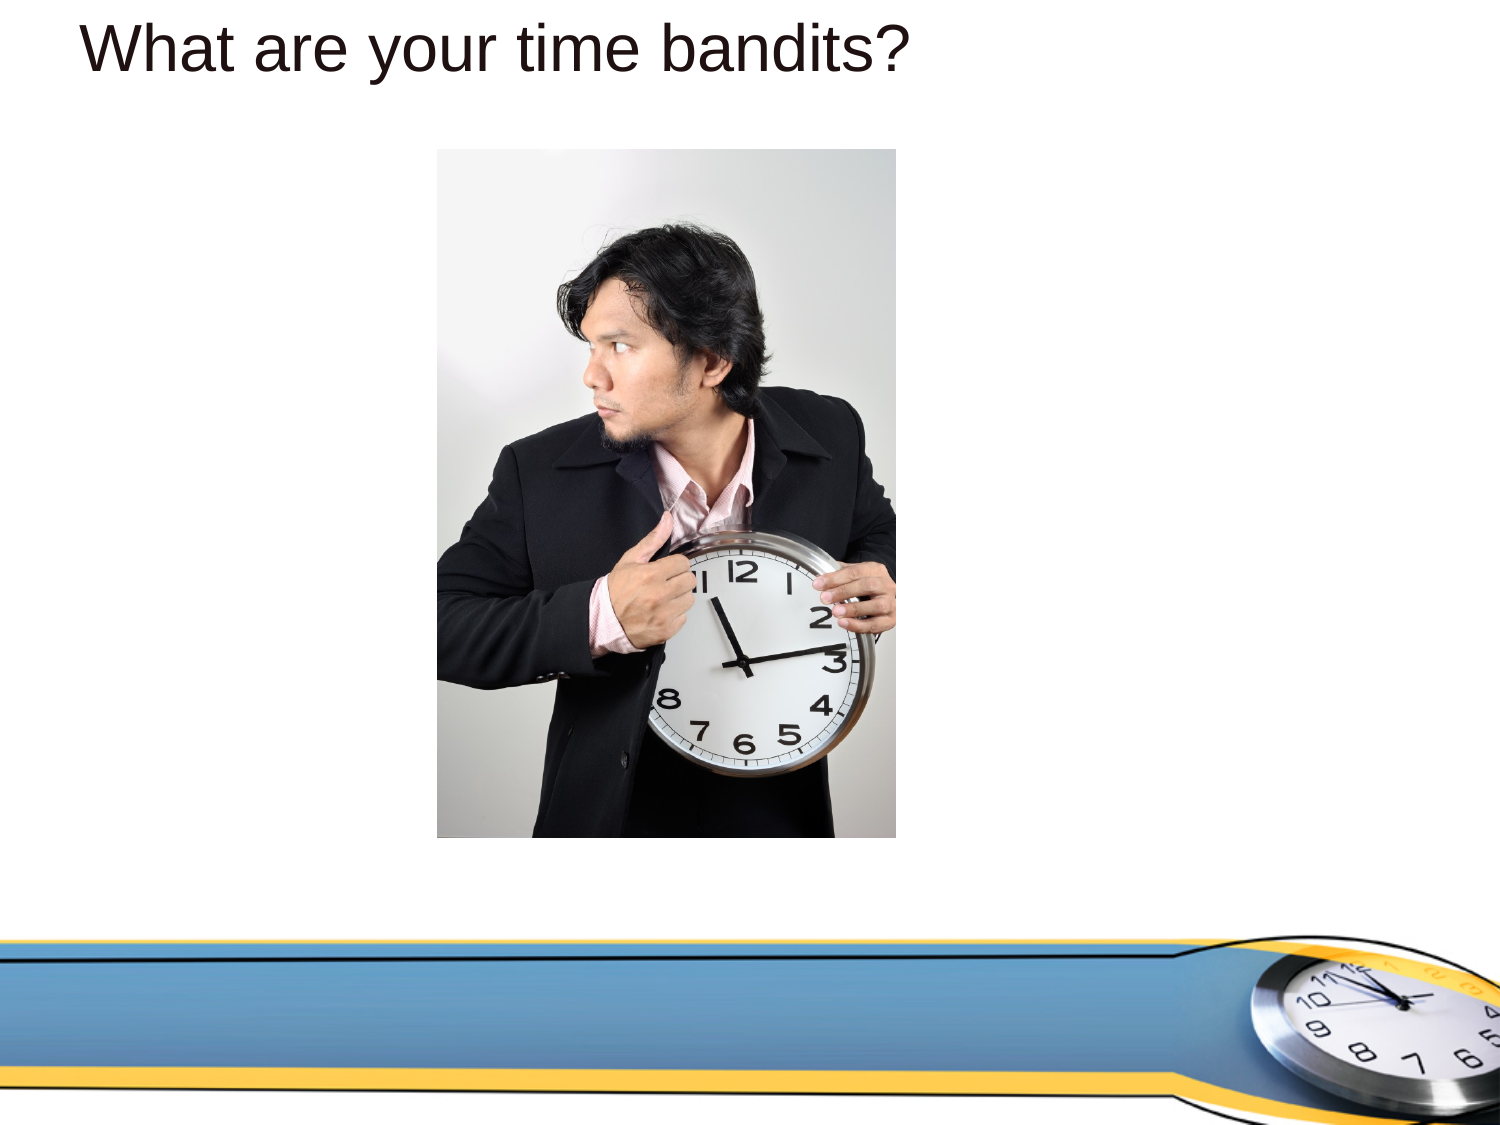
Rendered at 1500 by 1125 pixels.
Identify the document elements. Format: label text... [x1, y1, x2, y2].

title What are your time bandits? [64, 42, 1057, 126]
picture [0, 0, 1500, 1125]
